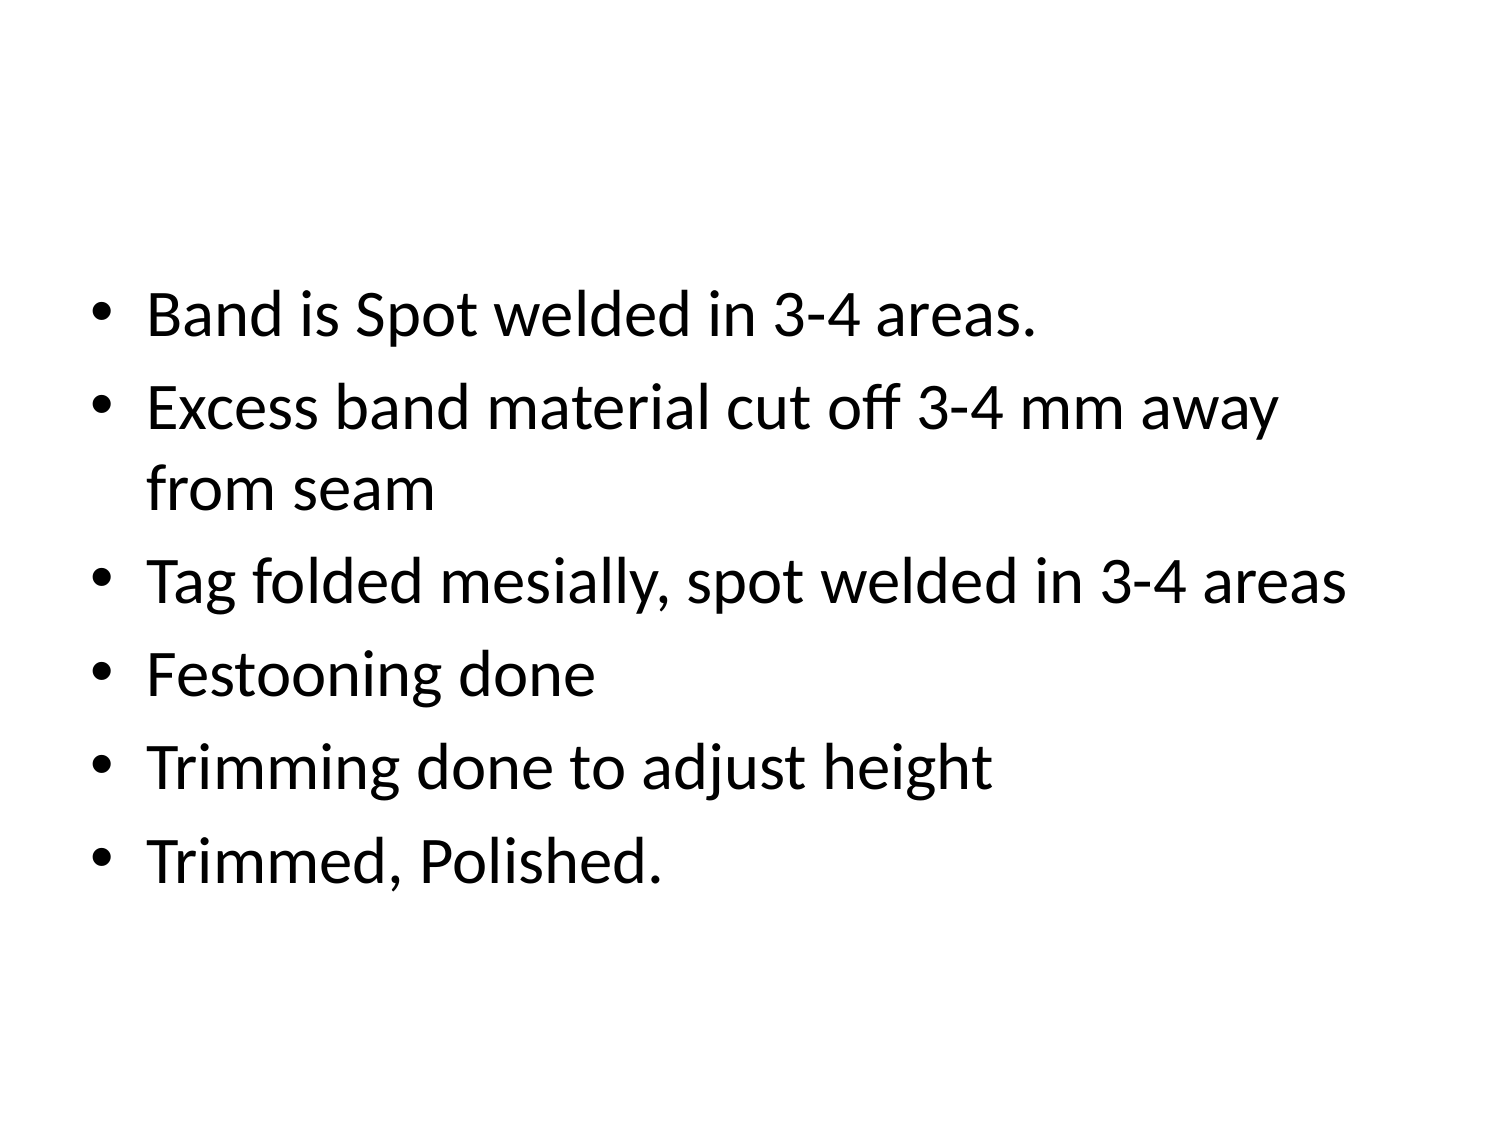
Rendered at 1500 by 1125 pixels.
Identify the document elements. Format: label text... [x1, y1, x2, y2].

list Band is Spot welded in 3-4 areas. Excess band material cut off 3-4 mm away from seam Tag folded mesially, spot welded in 3-4 areas Festooning done Trimming done to adjust height Trimmed, Polished. [75, 262, 1425, 1005]
